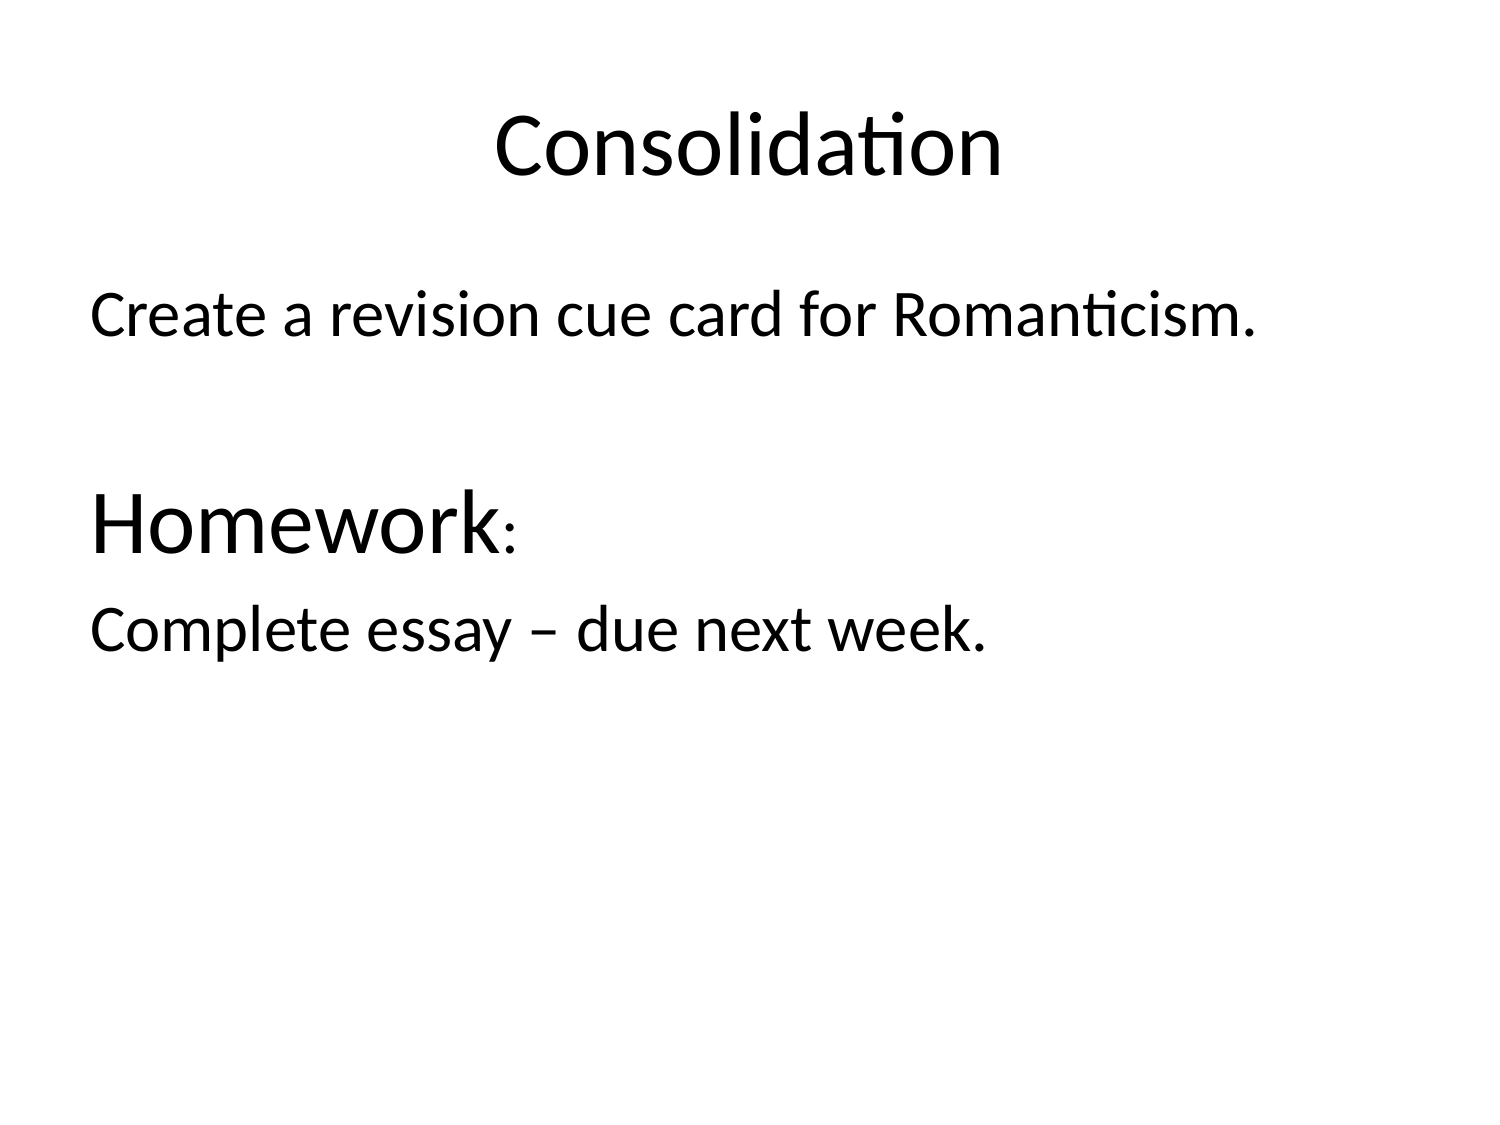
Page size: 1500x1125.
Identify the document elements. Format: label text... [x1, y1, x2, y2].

list Create a revision cue card for Romanticism. Homework: Complete essay – due next week. [75, 262, 1425, 1005]
title Consolidation [75, 45, 1425, 233]
